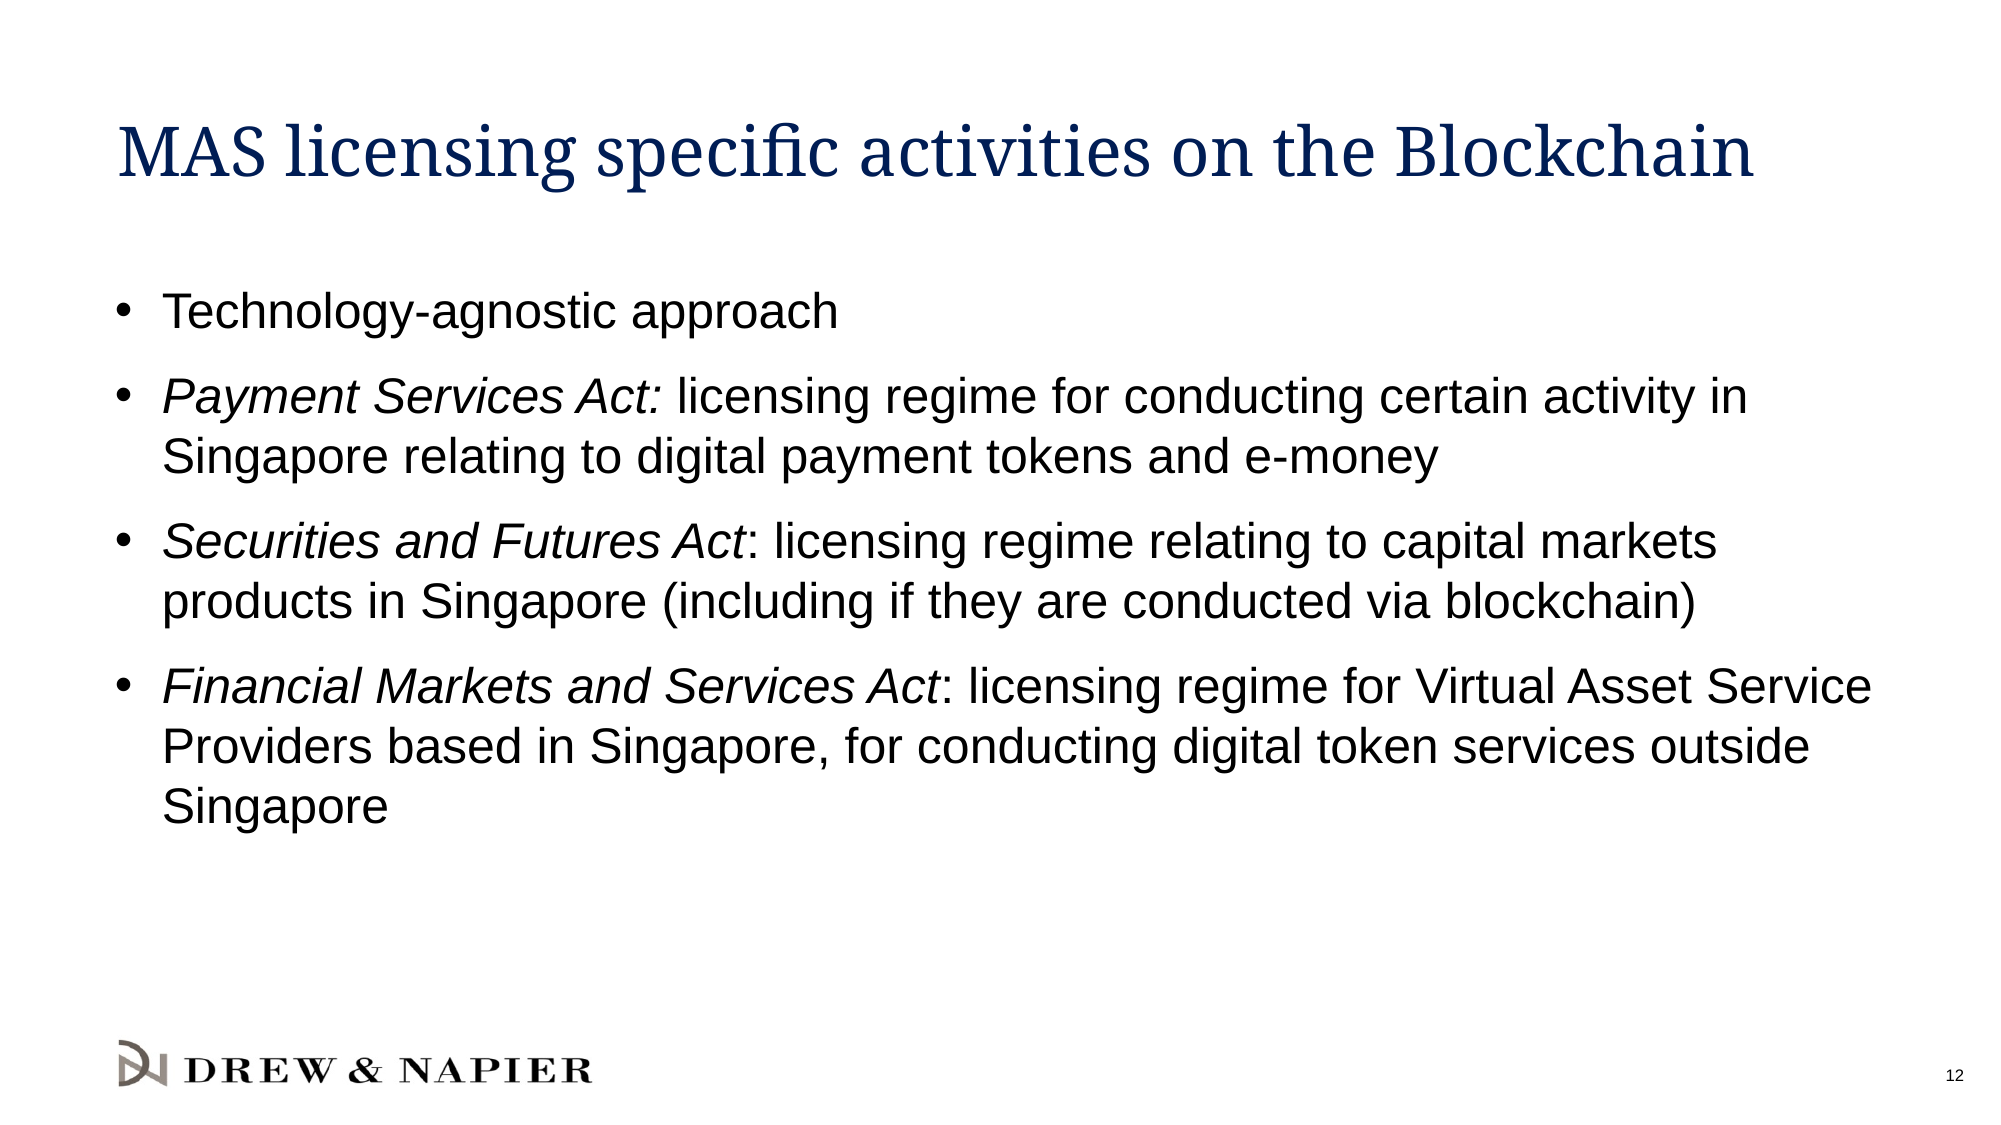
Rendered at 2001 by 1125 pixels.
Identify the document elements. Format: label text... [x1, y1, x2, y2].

title MAS licensing specific activities on the Blockchain [102, 46, 1903, 199]
picture [0, 1024, 2000, 1125]
list Technology-agnostic approach Payment Services Act: licensing regime for conducting certain activity in Singapore relating to digital payment tokens and e-money Securities and Futures Act: licensing regime relating to capital markets products in Singapore (including if they are conducted via blockchain) Financial Markets and Services Act: licensing regime for Virtual Asset Service Providers based in Singapore, for conducting digital token services outside Singapore [99, 278, 1900, 988]
slide_number 12 [1898, 1057, 1980, 1092]
